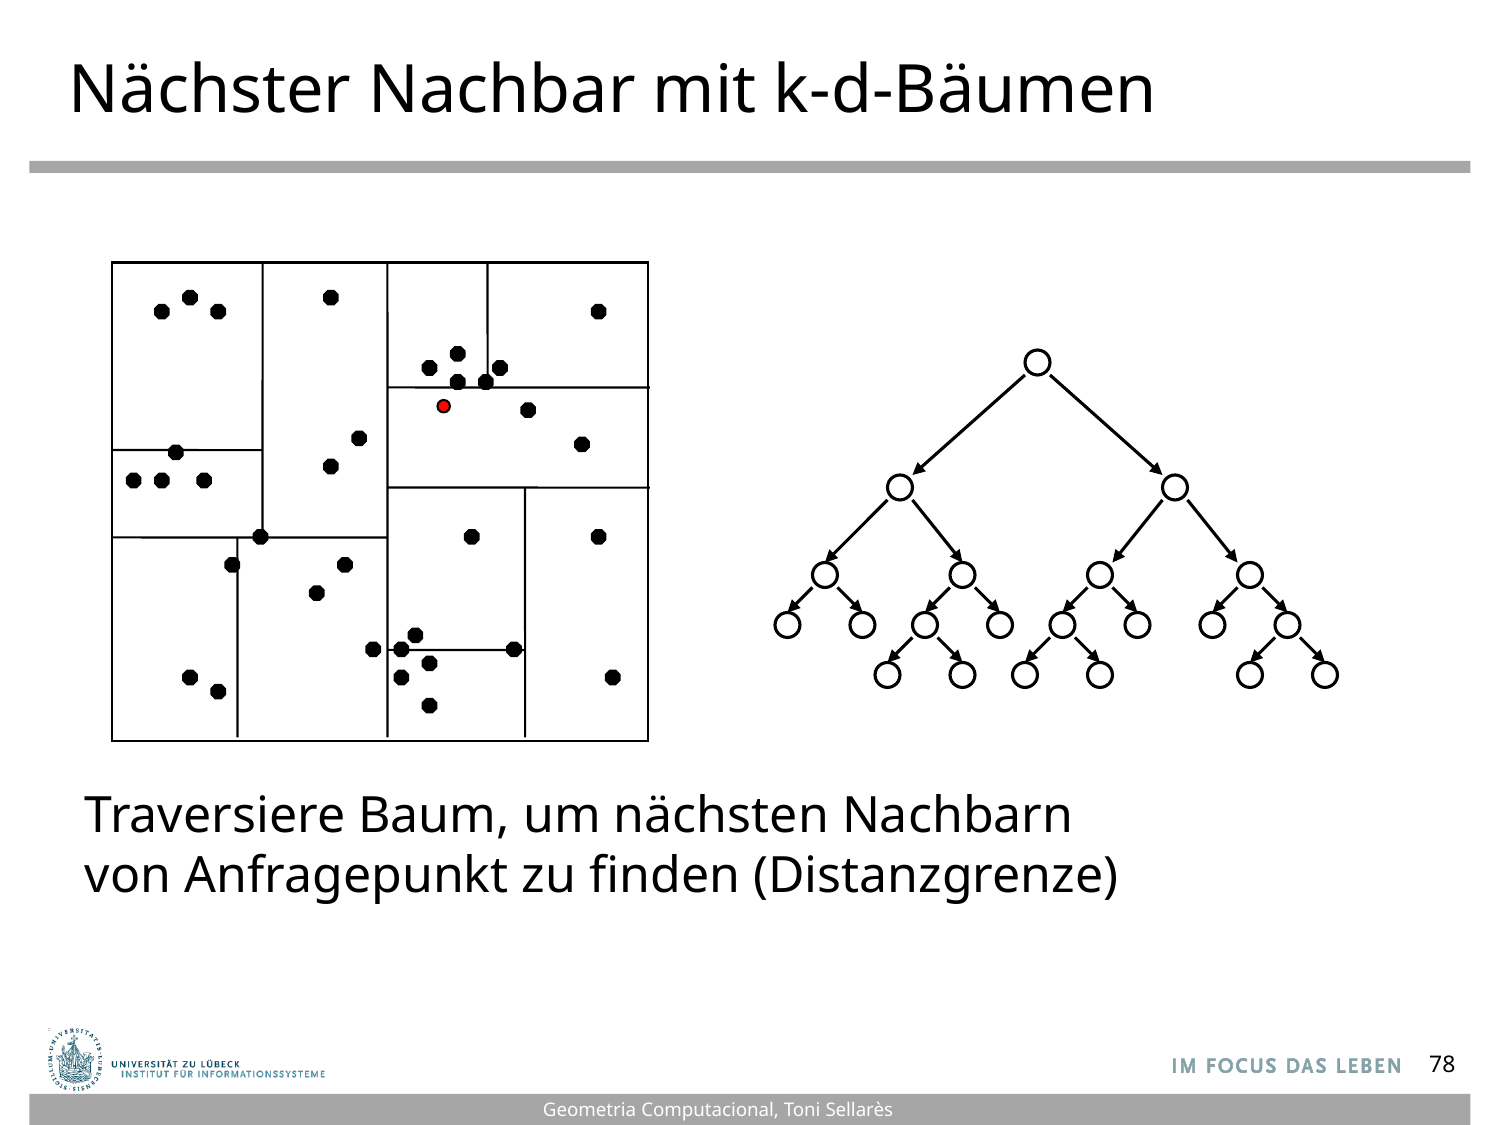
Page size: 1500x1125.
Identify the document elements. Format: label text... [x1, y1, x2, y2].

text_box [112, 262, 649, 742]
text_box [1262, 587, 1288, 613]
text_box [924, 587, 951, 613]
text_box [1087, 562, 1113, 588]
text_box [1050, 612, 1075, 638]
text_box [887, 474, 913, 500]
text_box [1312, 662, 1338, 688]
text_box [875, 662, 901, 688]
text_box [787, 587, 813, 613]
text_box Traversiere Baum, um nächsten Nachbarn von Anfragepunkt zu finden (Distanzgrenze) [70, 774, 1463, 910]
text_box [1187, 499, 1238, 563]
text_box [825, 499, 888, 563]
text_box [1125, 612, 1150, 638]
text_box [950, 662, 976, 688]
text_box [987, 612, 1013, 638]
text_box [912, 499, 963, 563]
slide_number 78 [1305, 1050, 1471, 1083]
text_box [974, 587, 1000, 613]
text_box [912, 612, 938, 638]
text_box [1049, 374, 1163, 475]
picture [1173, 1058, 1305, 1073]
text_box [849, 612, 875, 638]
text_box [1237, 562, 1263, 588]
text_box [1087, 662, 1113, 688]
text_box [1062, 587, 1088, 613]
text_box [950, 562, 976, 588]
text_box [912, 374, 1026, 475]
text_box [1024, 637, 1051, 663]
text_box [1212, 587, 1238, 613]
text_box [1074, 637, 1100, 663]
text_box [812, 562, 838, 588]
text_box [1025, 350, 1051, 376]
text_box [837, 587, 863, 613]
title Nächster Nachbar mit k-d-Bäumen [53, 38, 1447, 125]
text_box [1112, 499, 1163, 563]
text_box [1299, 637, 1325, 663]
text_box [1249, 637, 1276, 663]
text_box [1200, 612, 1225, 638]
text_box [1112, 587, 1138, 613]
text_box [1237, 662, 1263, 688]
text_box [1275, 612, 1300, 638]
text_box [1012, 662, 1038, 688]
text_box [1162, 474, 1188, 500]
text_box Geometria Computacional, Toni Sellarès [528, 1090, 908, 1125]
text_box [937, 637, 963, 663]
text_box [887, 637, 913, 663]
text_box [774, 612, 800, 638]
